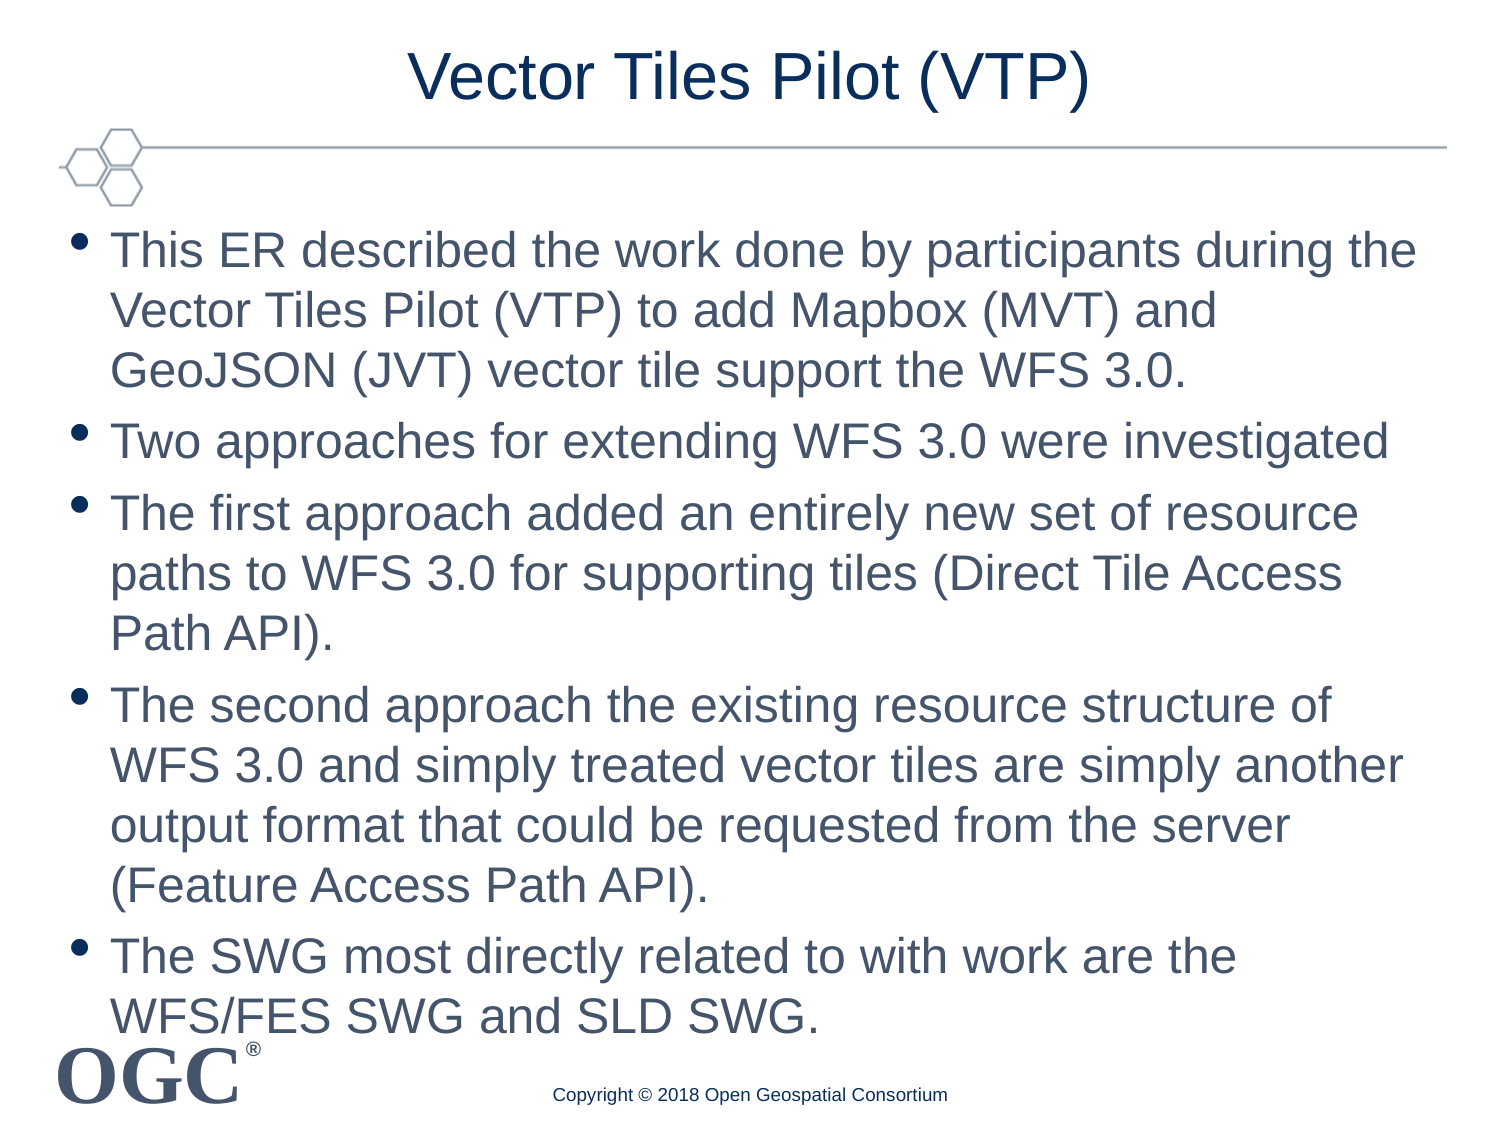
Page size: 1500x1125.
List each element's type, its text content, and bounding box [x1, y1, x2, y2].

text_box Vector Tiles Pilot (VTP) [37, 22, 1463, 135]
picture [59, 135, 1447, 208]
text_box Copyright © 2018 Open Geospatial Consortium [487, 1074, 1013, 1113]
text_box This ER described the work done by participants during the Vector Tiles Pilot (VTP) to add Mapbox (MVT) and GeoJSON (JVT) vector tile support the WFS 3.0. Two approaches for extending WFS 3.0 were investigated The first approach added an entirely new set of resource paths to WFS 3.0 for supporting tiles (Direct Tile Access Path API). The second approach the existing resource structure of WFS 3.0 and simply treated vector tiles are simply another output format that could be requested from the server (Feature Access Path API). The SWG most directly related to with work are the WFS/FES SWG and SLD SWG. [56, 209, 1445, 1013]
